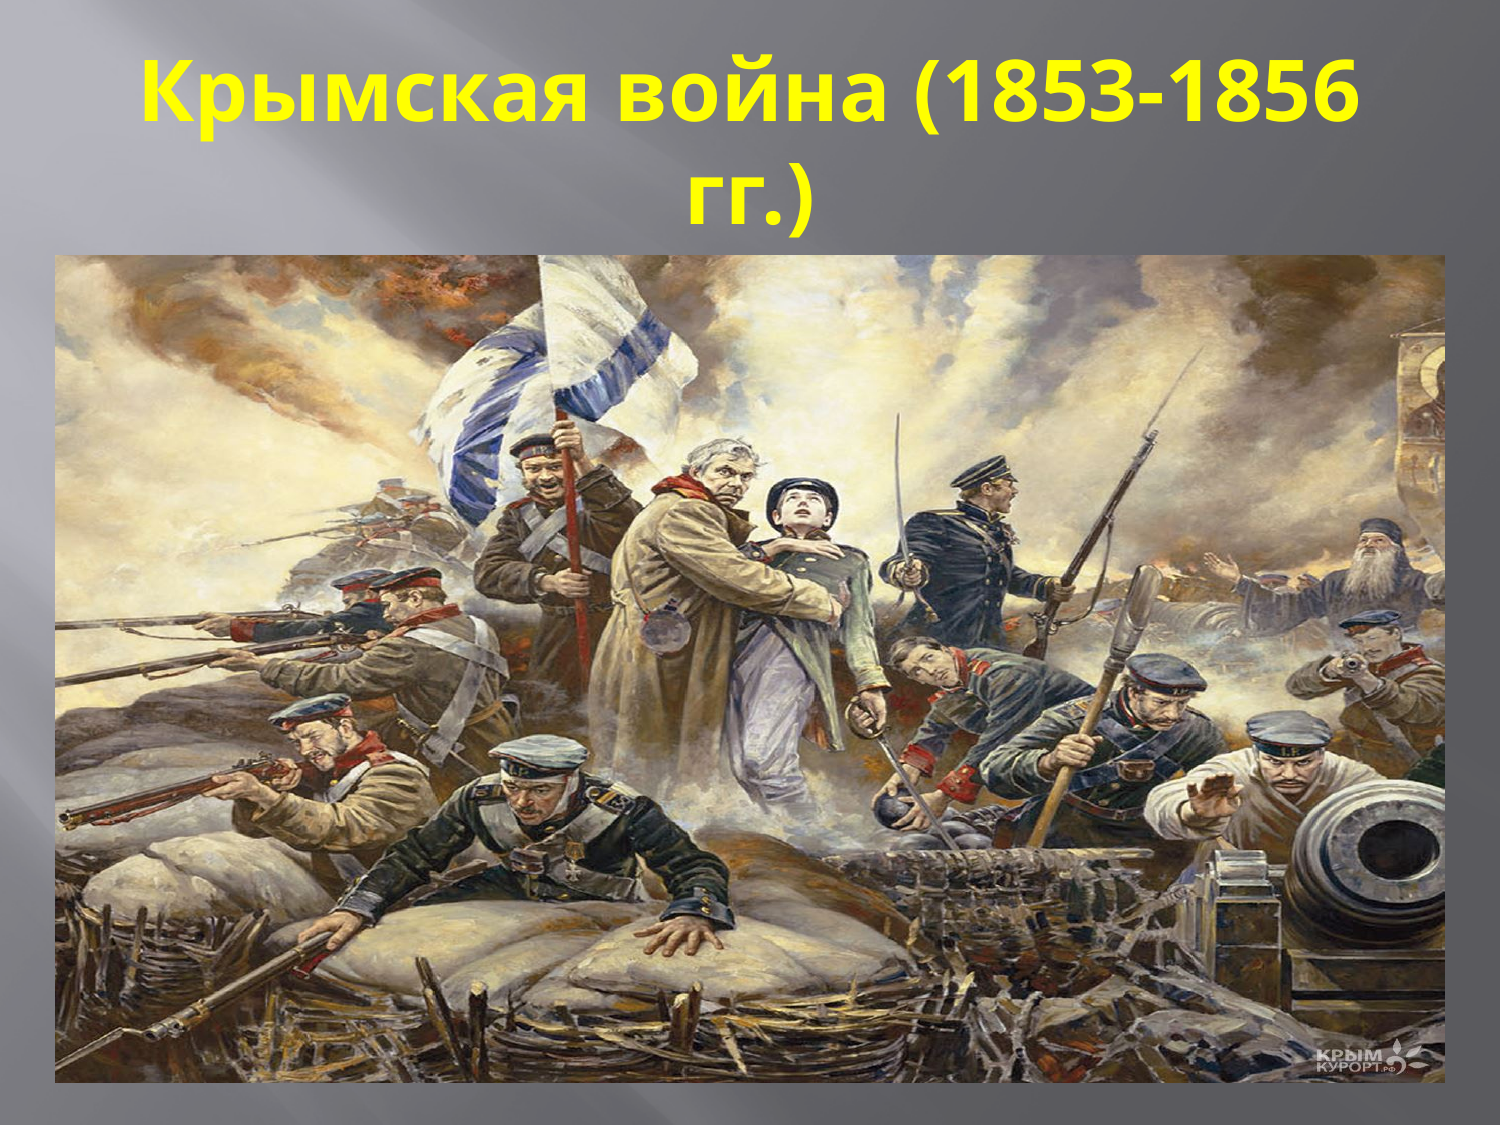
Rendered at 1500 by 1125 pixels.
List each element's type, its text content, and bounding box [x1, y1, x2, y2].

picture [55, 255, 1445, 1083]
title Крымская война (1853-1856 гг.) [75, 45, 1425, 233]
